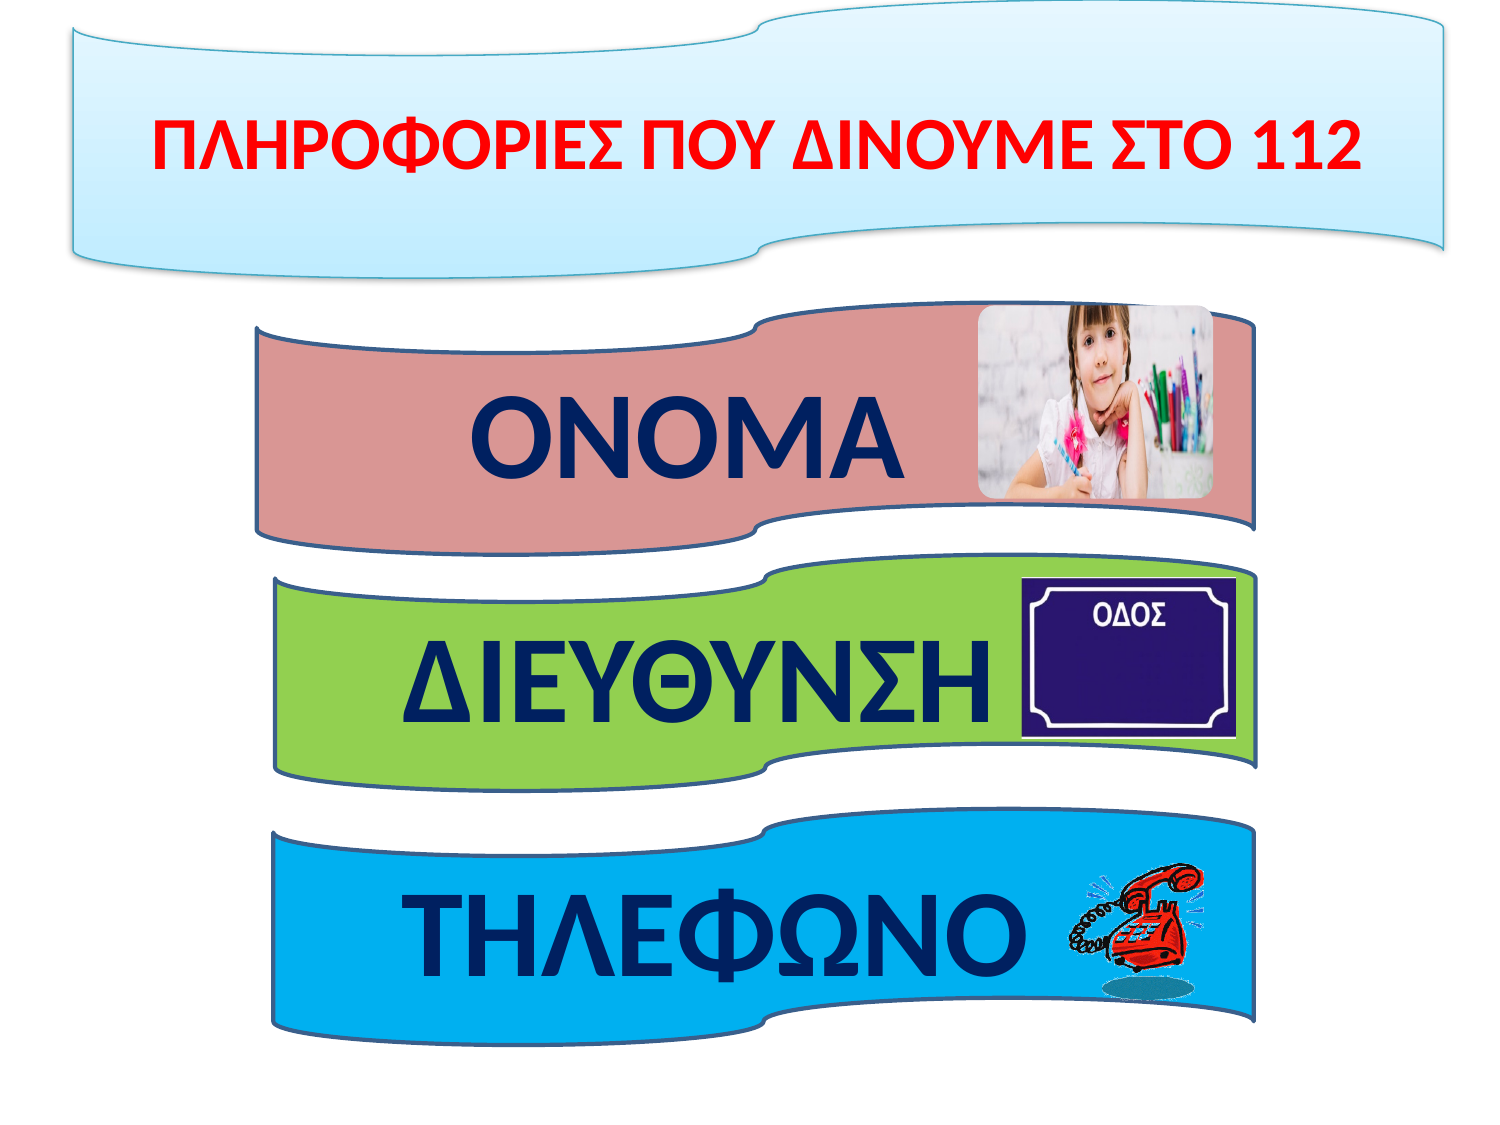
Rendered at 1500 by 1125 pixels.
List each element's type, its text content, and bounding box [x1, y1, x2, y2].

picture [1021, 576, 1238, 739]
text_box ΠΛΗΡΟΦΟΡΙΕΣ ΠΟΥ ΔΙΝΟΥΜΕ ΣΤΟ 112 [72, 0, 1445, 279]
picture [977, 305, 1214, 499]
text_box ΔΙΕΥΘΥΝΣΗ [272, 552, 1258, 794]
picture [1187, 908, 1203, 912]
picture [1196, 892, 1203, 898]
text_box ΤΗΛΕΦΩΝΟ [271, 806, 1256, 1048]
picture [1063, 976, 1192, 1004]
text_box ΟΝΟΜΑ [1057, 312, 1256, 532]
picture [1091, 883, 1103, 890]
text_box ΟΝΟΜΑ [254, 300, 1113, 557]
picture [1070, 864, 1203, 973]
picture [1102, 876, 1110, 885]
